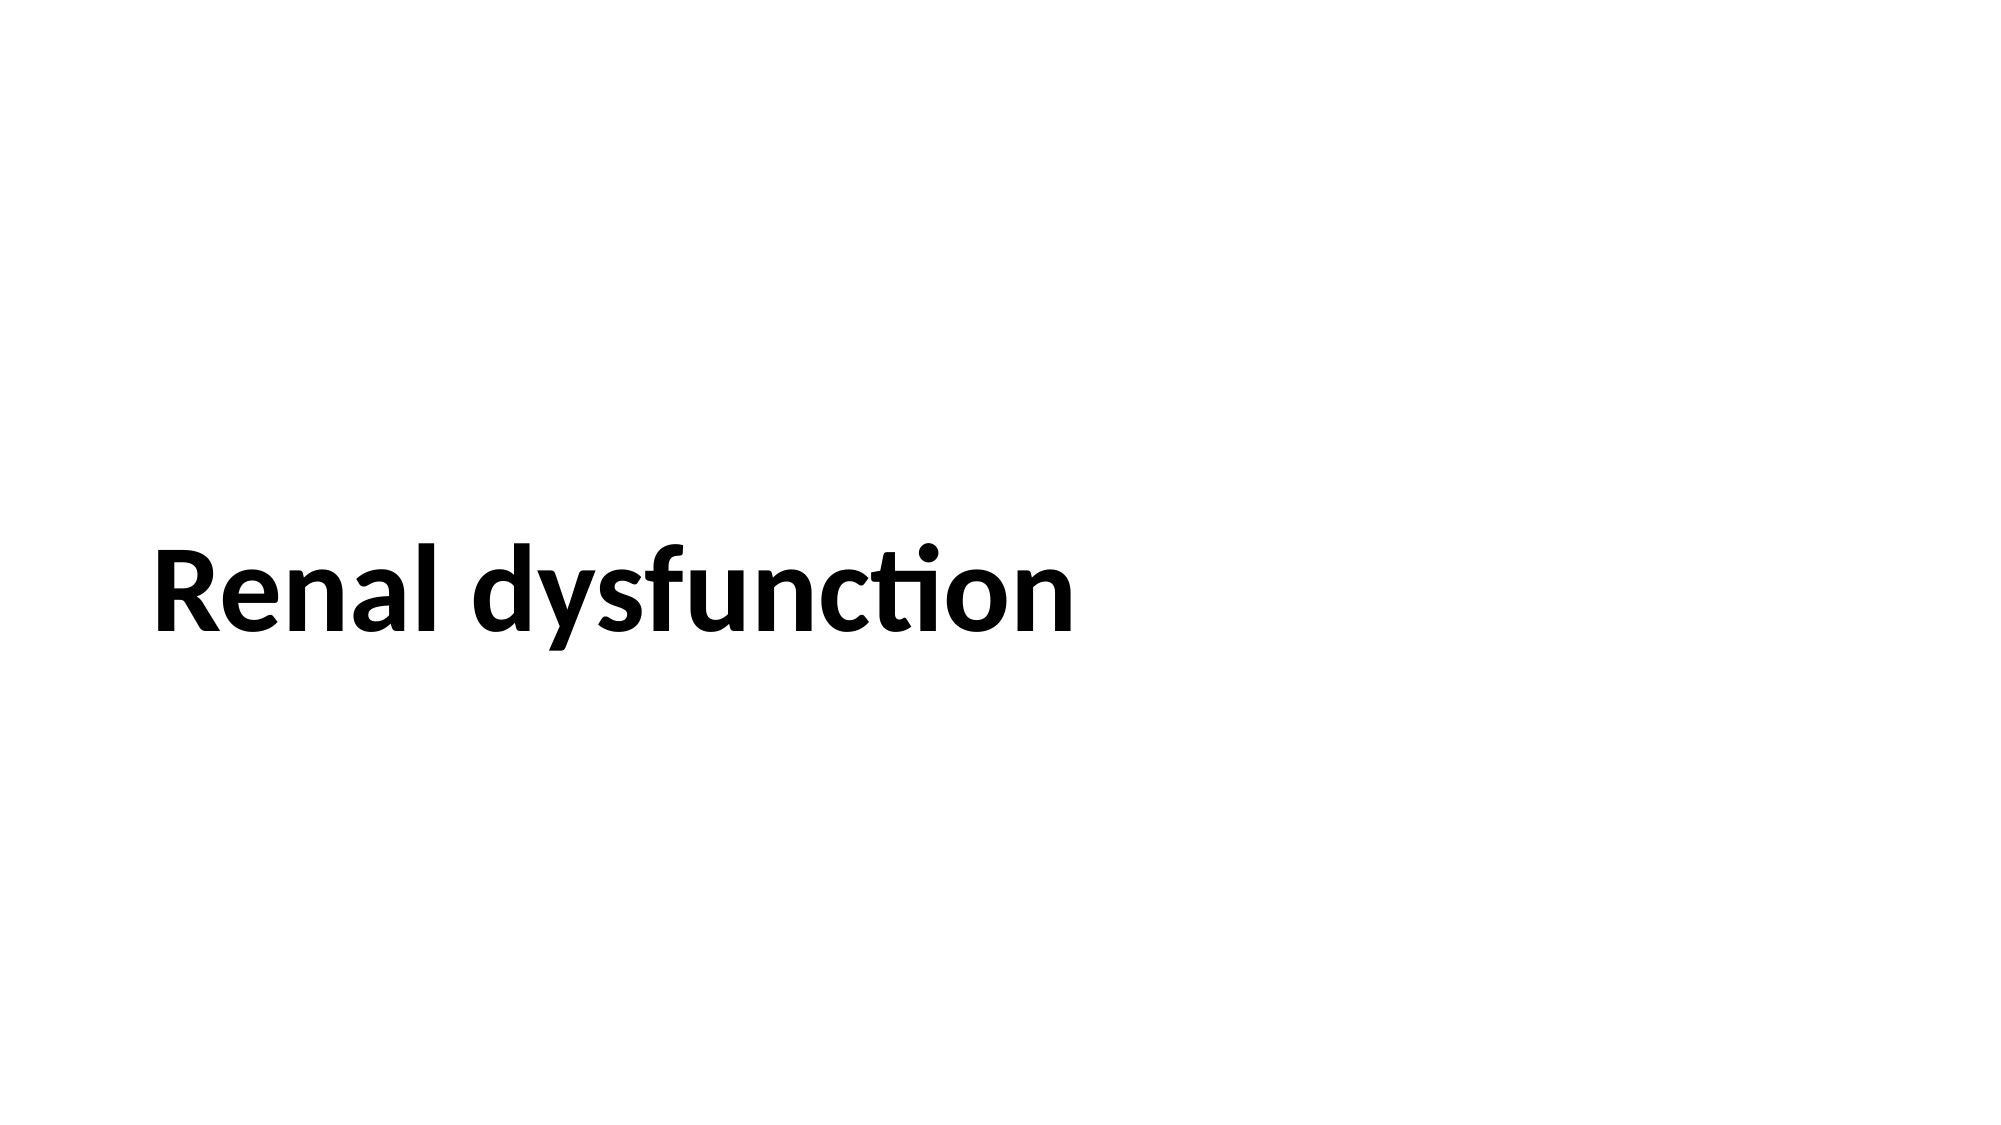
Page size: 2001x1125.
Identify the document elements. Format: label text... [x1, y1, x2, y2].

title Renal dysfunction [136, 280, 1862, 667]
